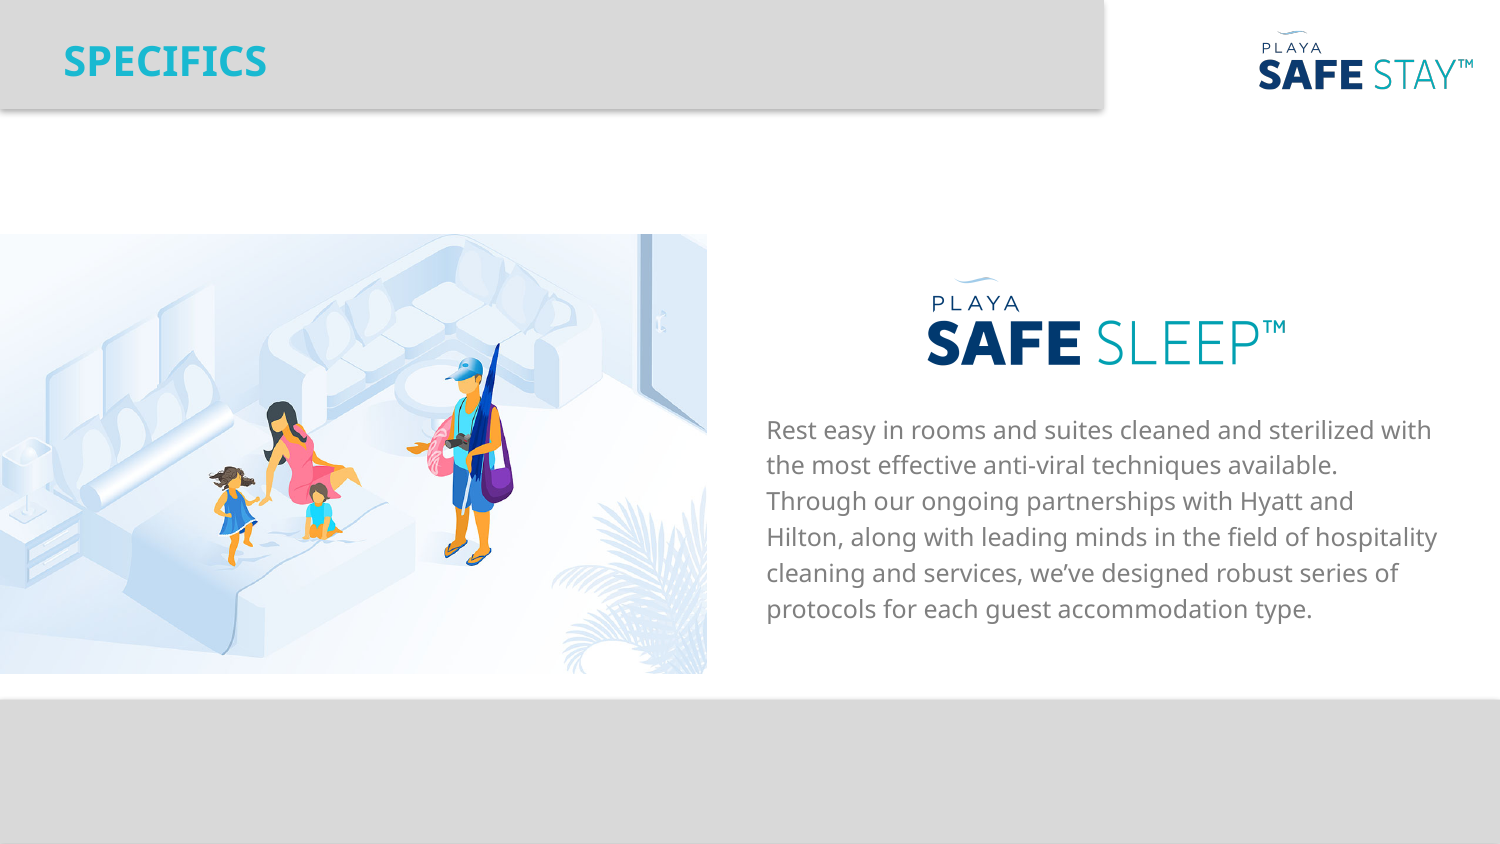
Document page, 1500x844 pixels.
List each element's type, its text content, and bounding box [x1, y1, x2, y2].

text_box [0, 0, 1105, 110]
picture [917, 274, 1288, 367]
picture [0, 234, 707, 675]
text_box Rest easy in rooms and suites cleaned and sterilized with the most effective anti-viral techniques available. Through our ongoing partnerships with Hyatt and Hilton, along with leading minds in the field of hospitality cleaning and services, we’ve designed robust series of protocols for each guest accommodation type. [751, 400, 1454, 664]
picture [1243, 14, 1489, 106]
text_box [0, 699, 1500, 844]
text_box SPECIFICS [48, 27, 283, 93]
